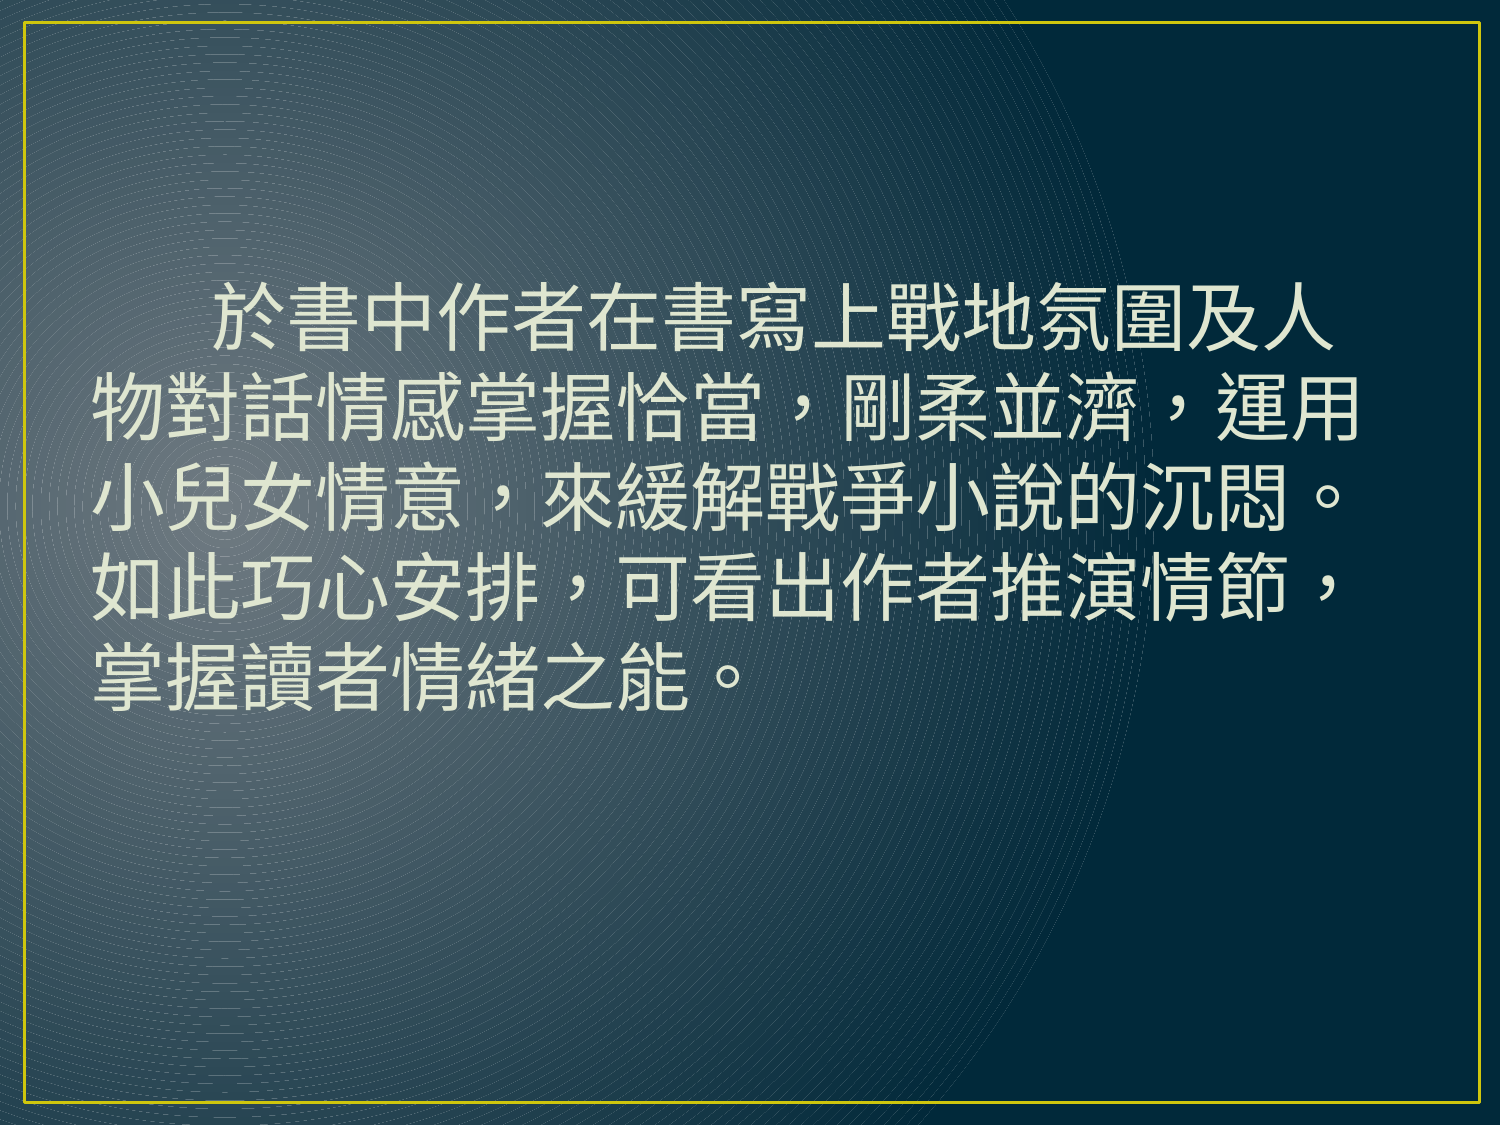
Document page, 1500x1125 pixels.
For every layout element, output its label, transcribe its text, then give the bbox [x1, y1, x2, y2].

list 於書中作者在書寫上戰地氛圍及人物對話情感掌握恰當，剛柔並濟，運用小兒女情意，來緩解戰爭小說的沉悶。如此巧心安排，可看出作者推演情節，掌握讀者情緒之能。 [75, 262, 1425, 1005]
